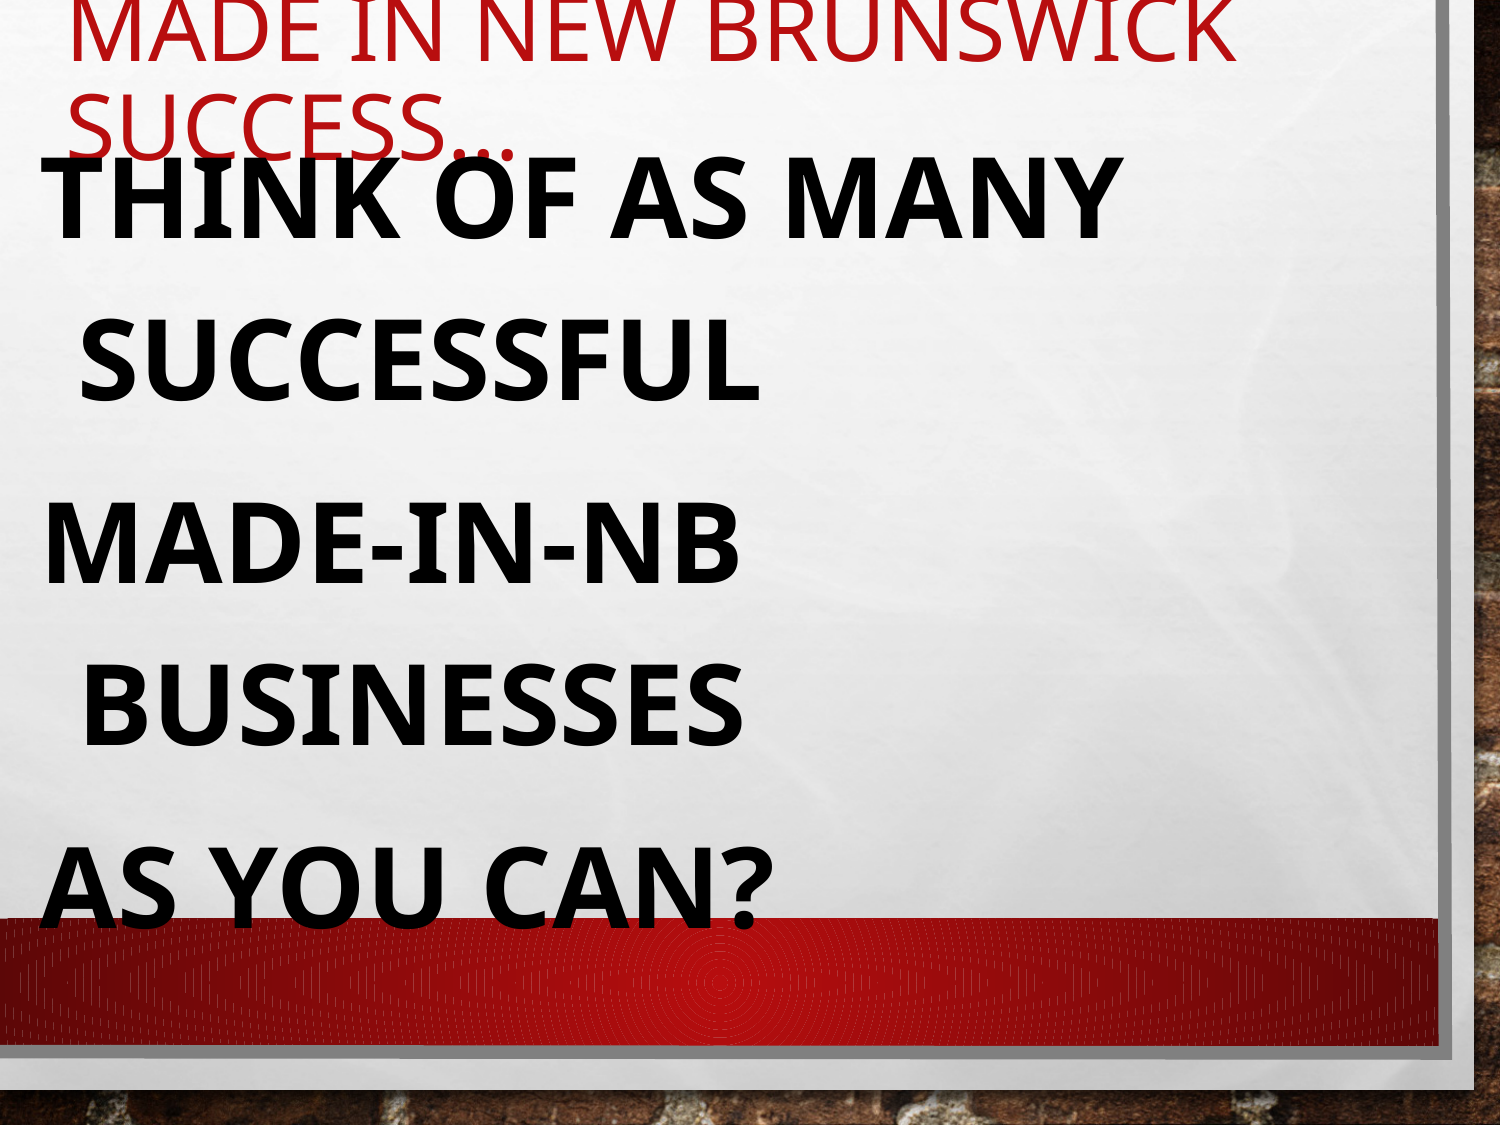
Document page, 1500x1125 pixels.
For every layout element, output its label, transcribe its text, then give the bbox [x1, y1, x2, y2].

title Made in New Brunswick Success… [50, 0, 1450, 163]
list think of as many successful made-in-NB businesses as you can? [24, 162, 1438, 888]
picture [0, 0, 1500, 1125]
